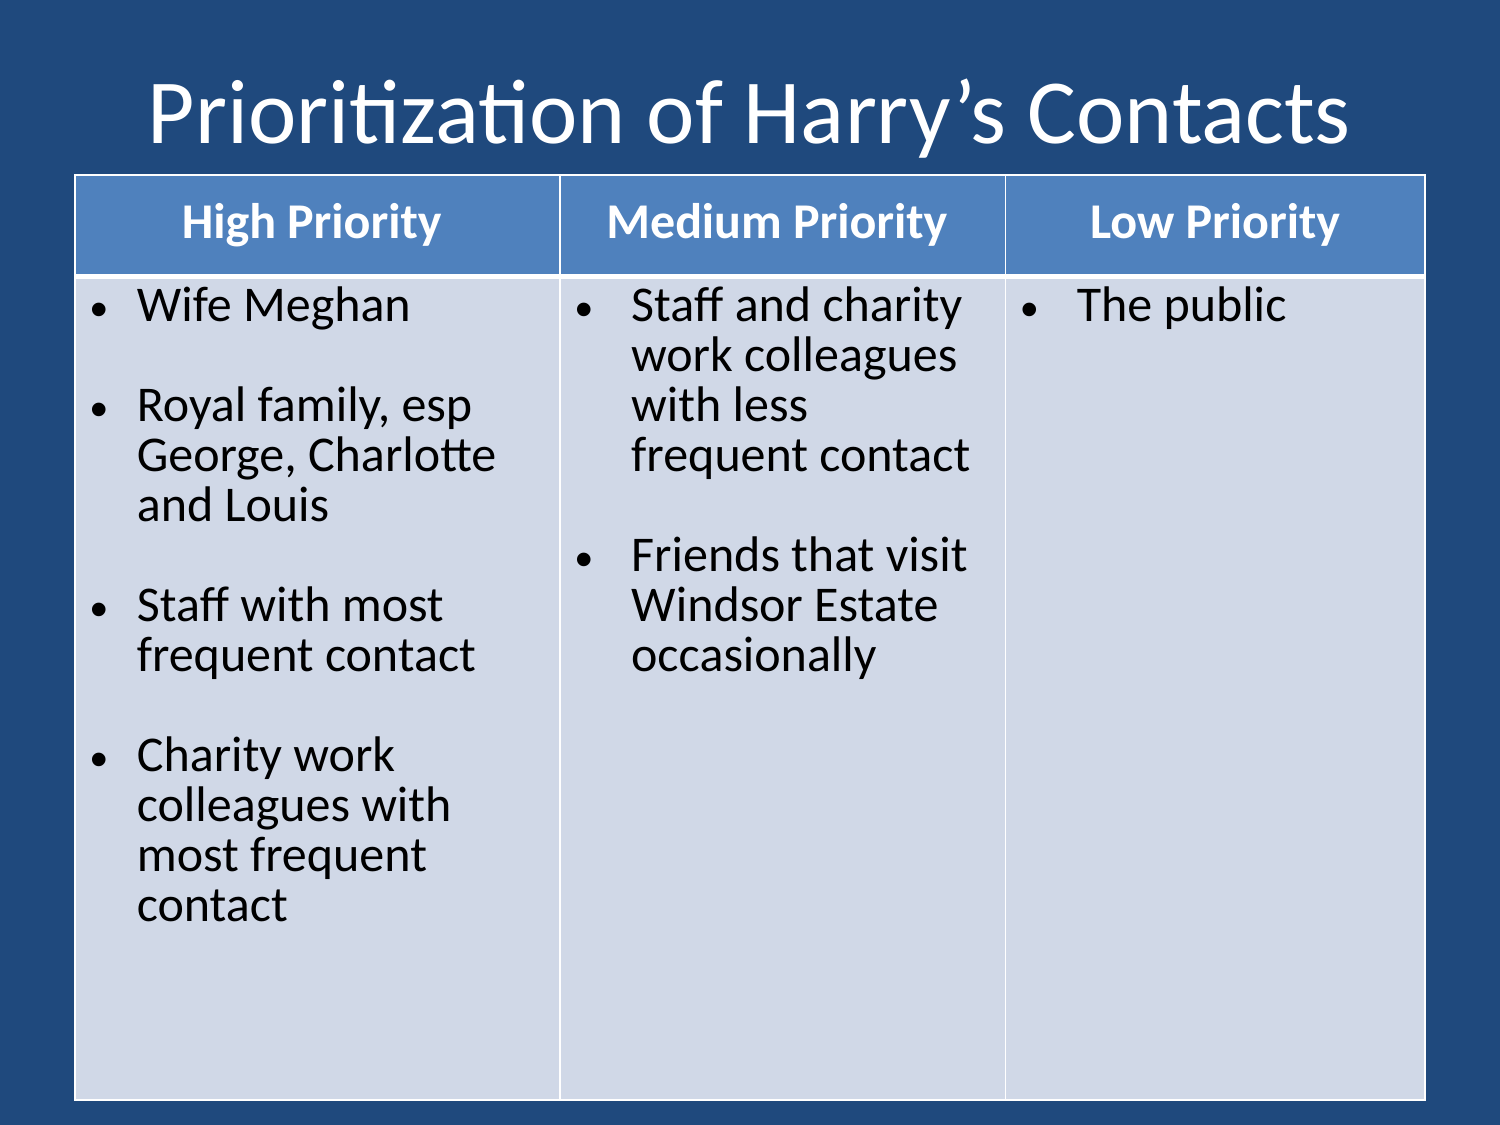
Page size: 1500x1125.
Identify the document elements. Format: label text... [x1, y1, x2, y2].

table_cell Staff and charity work colleagues with less frequent contact Friends that visit Windsor Estate occasionally [561, 279, 1005, 1099]
title Prioritization of Harry’s Contacts [75, 39, 1425, 174]
table_cell Wife Meghan Royal family, esp George, Charlotte and Louis Staff with most frequent contact Charity work colleagues with most frequent contact [76, 279, 559, 1099]
table_header Low Priority [1006, 176, 1424, 274]
table_header High Priority [76, 176, 559, 274]
table_cell The public [1006, 279, 1424, 1099]
table_header Medium Priority [561, 176, 1005, 274]
